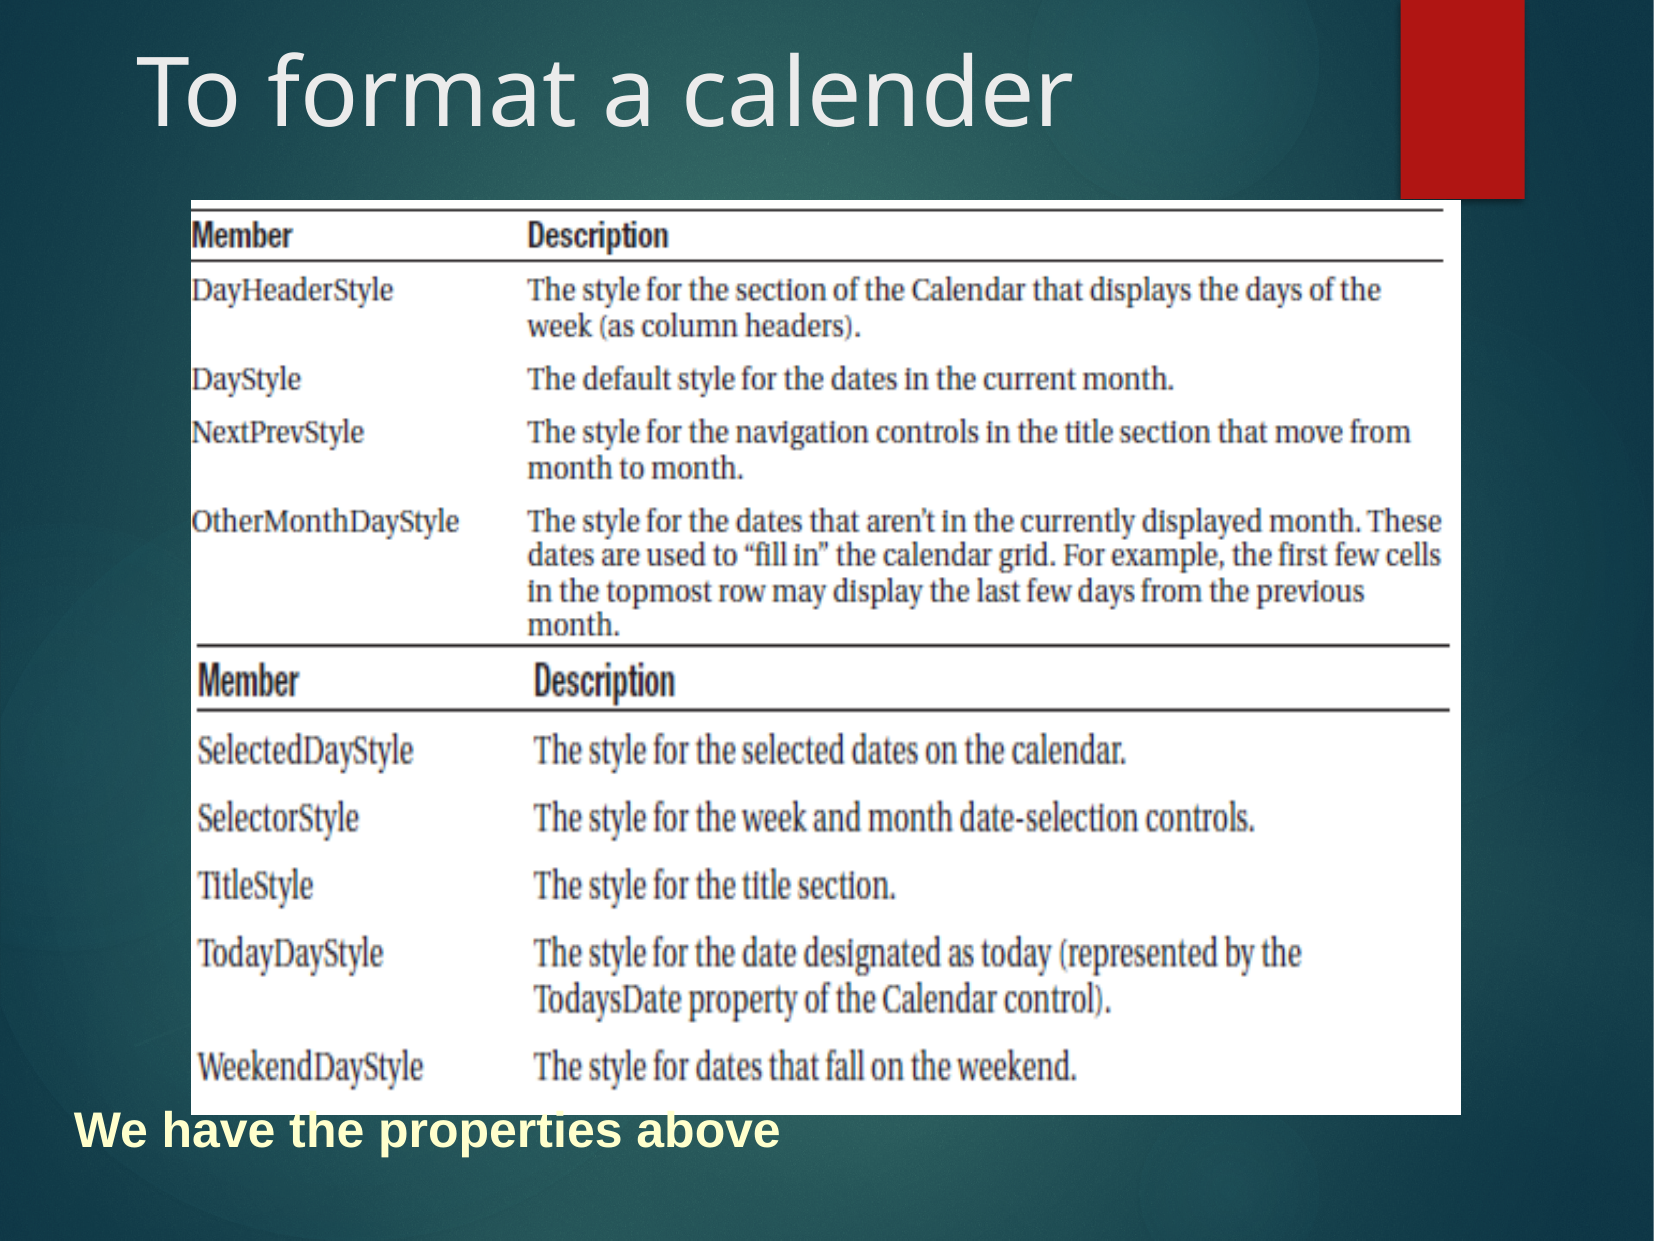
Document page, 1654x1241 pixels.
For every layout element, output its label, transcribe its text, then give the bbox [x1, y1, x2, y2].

text_box We have the properties above [59, 1092, 797, 1165]
title To format a calender [121, 26, 1534, 82]
picture [190, 200, 1462, 1115]
